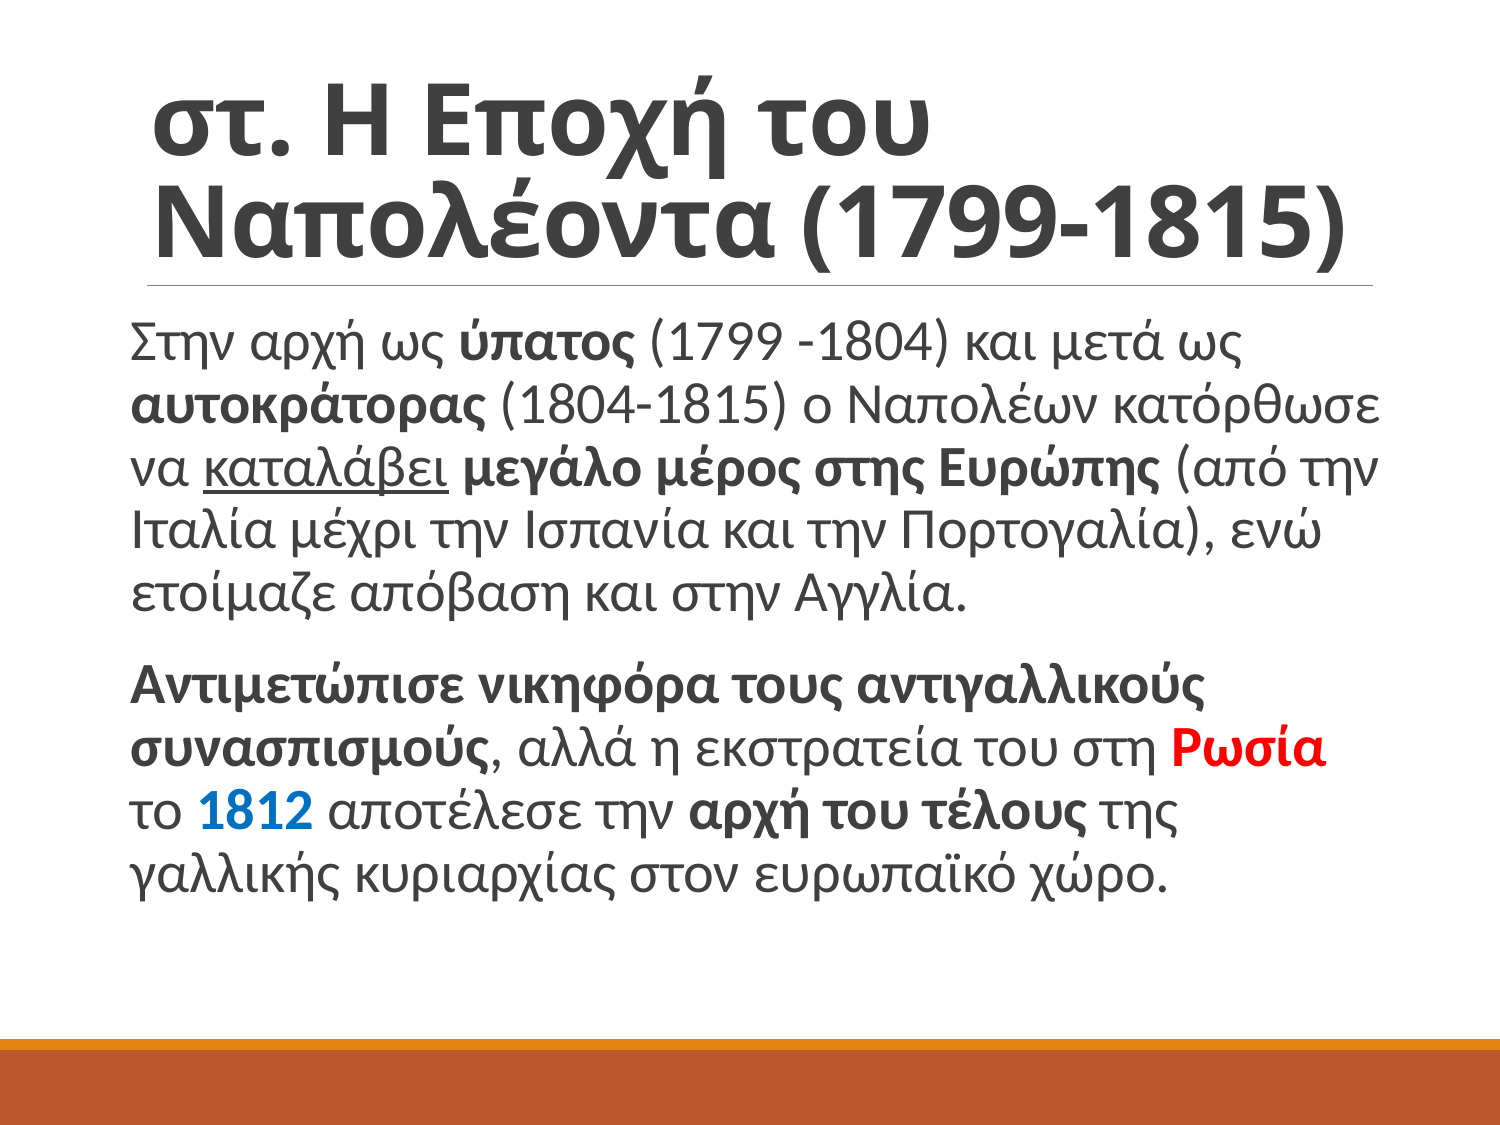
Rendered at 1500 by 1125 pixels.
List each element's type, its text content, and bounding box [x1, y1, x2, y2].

list Στην αρχή ως ύπατος (1799 -1804) και μετά ως αυτοκράτορας (1804-1815) ο Ναπολέων κατόρθωσε να καταλάβει μεγάλο μέρος στης Ευρώπης (από την Ιταλία μέχρι την Ισπανία και την Πορτογαλία), ενώ ετοίμαζε απόβαση και στην Αγγλία. Αντιμετώπισε νικηφόρα τους αντιγαλλικούς συνασπισμούς, αλλά η εκστρατεία του στη Ρωσία το 1812 αποτέλεσε την αρχή του τέλους της γαλλικής κυριαρχίας στον ευρωπαϊκό χώρο. [115, 302, 1392, 1024]
title στ. Η Εποχή του Ναπολέοντα (1799-1815) [135, 47, 1373, 285]
